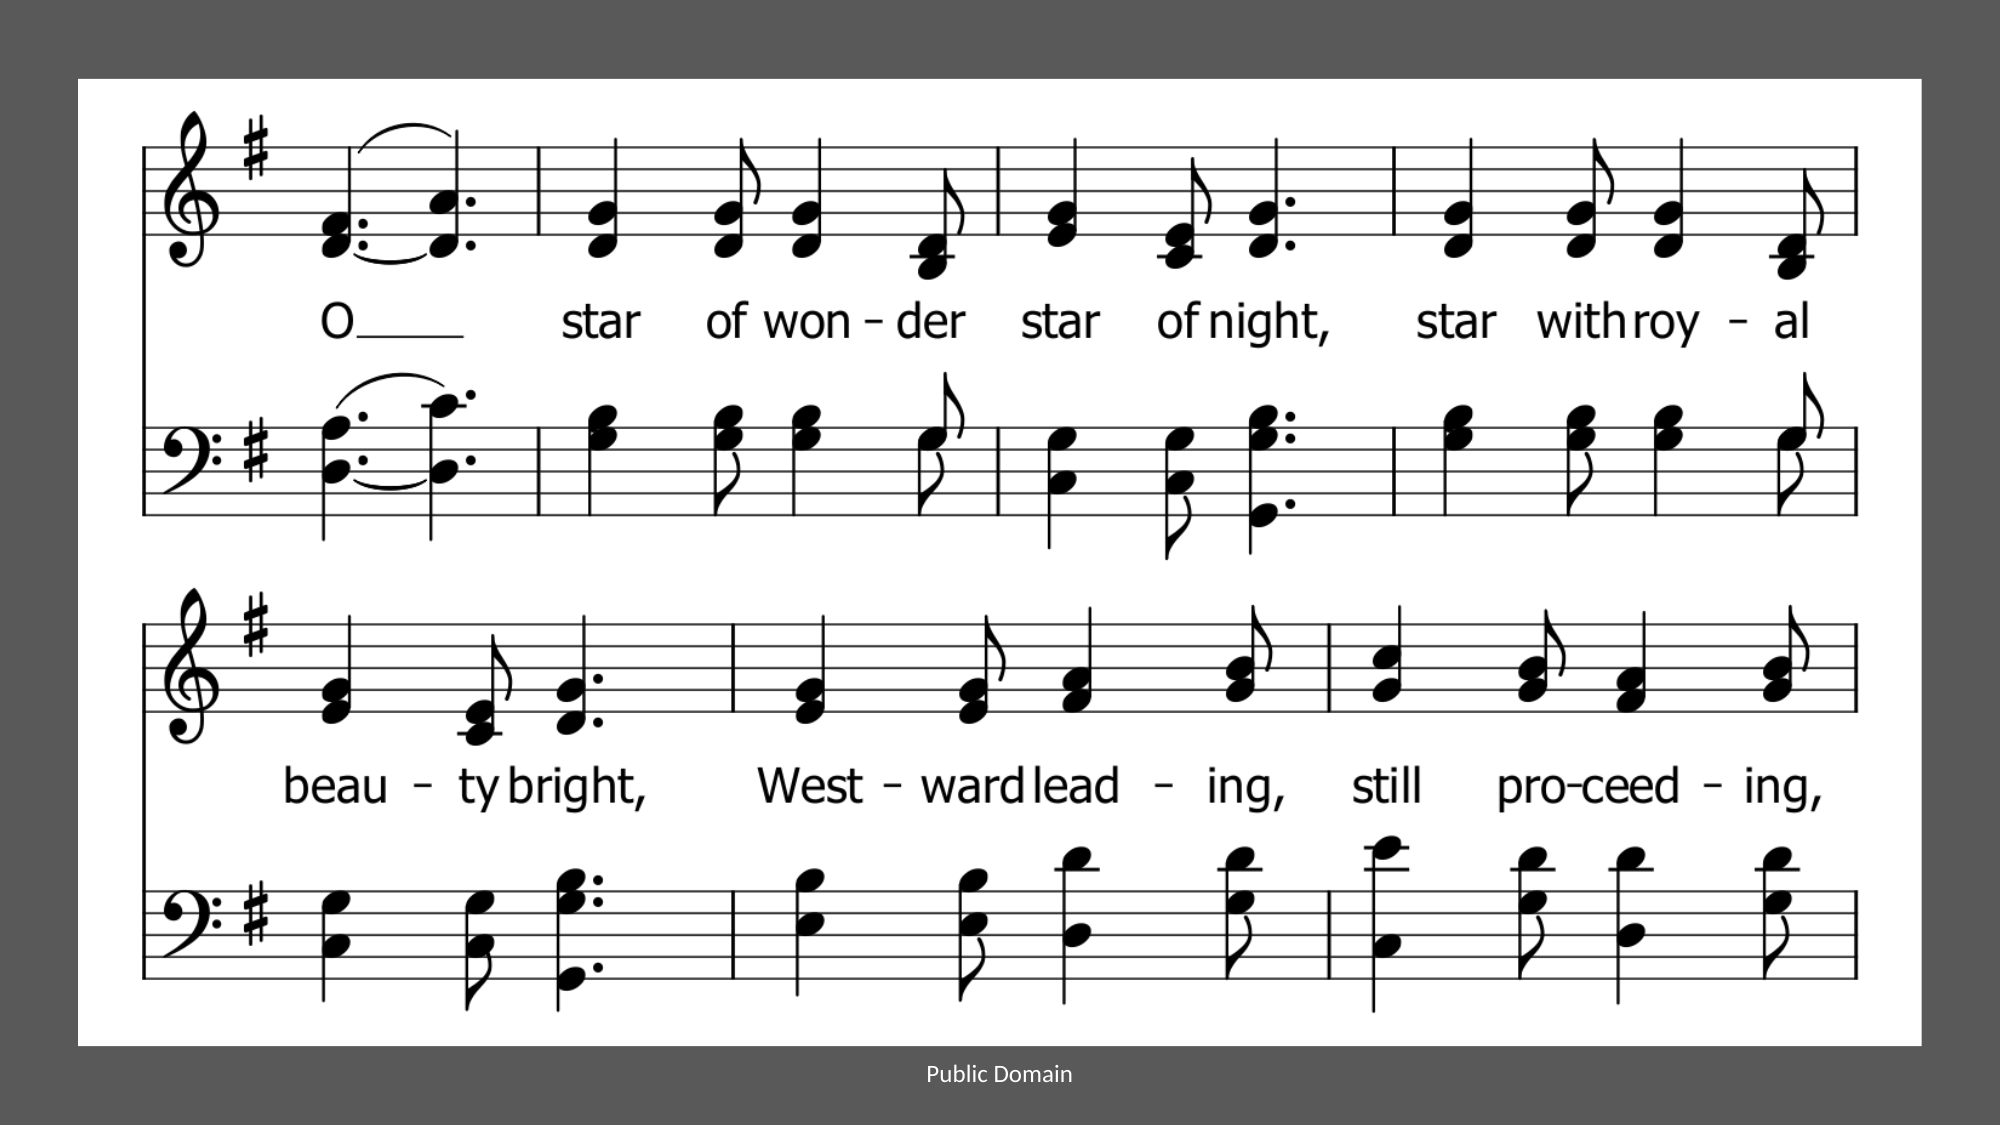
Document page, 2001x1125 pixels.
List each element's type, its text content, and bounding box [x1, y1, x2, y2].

footer Public Domain [662, 1042, 1338, 1103]
picture [141, 105, 1859, 1020]
text_box [77, 78, 1923, 1047]
text_box [0, 0, 2000, 1125]
